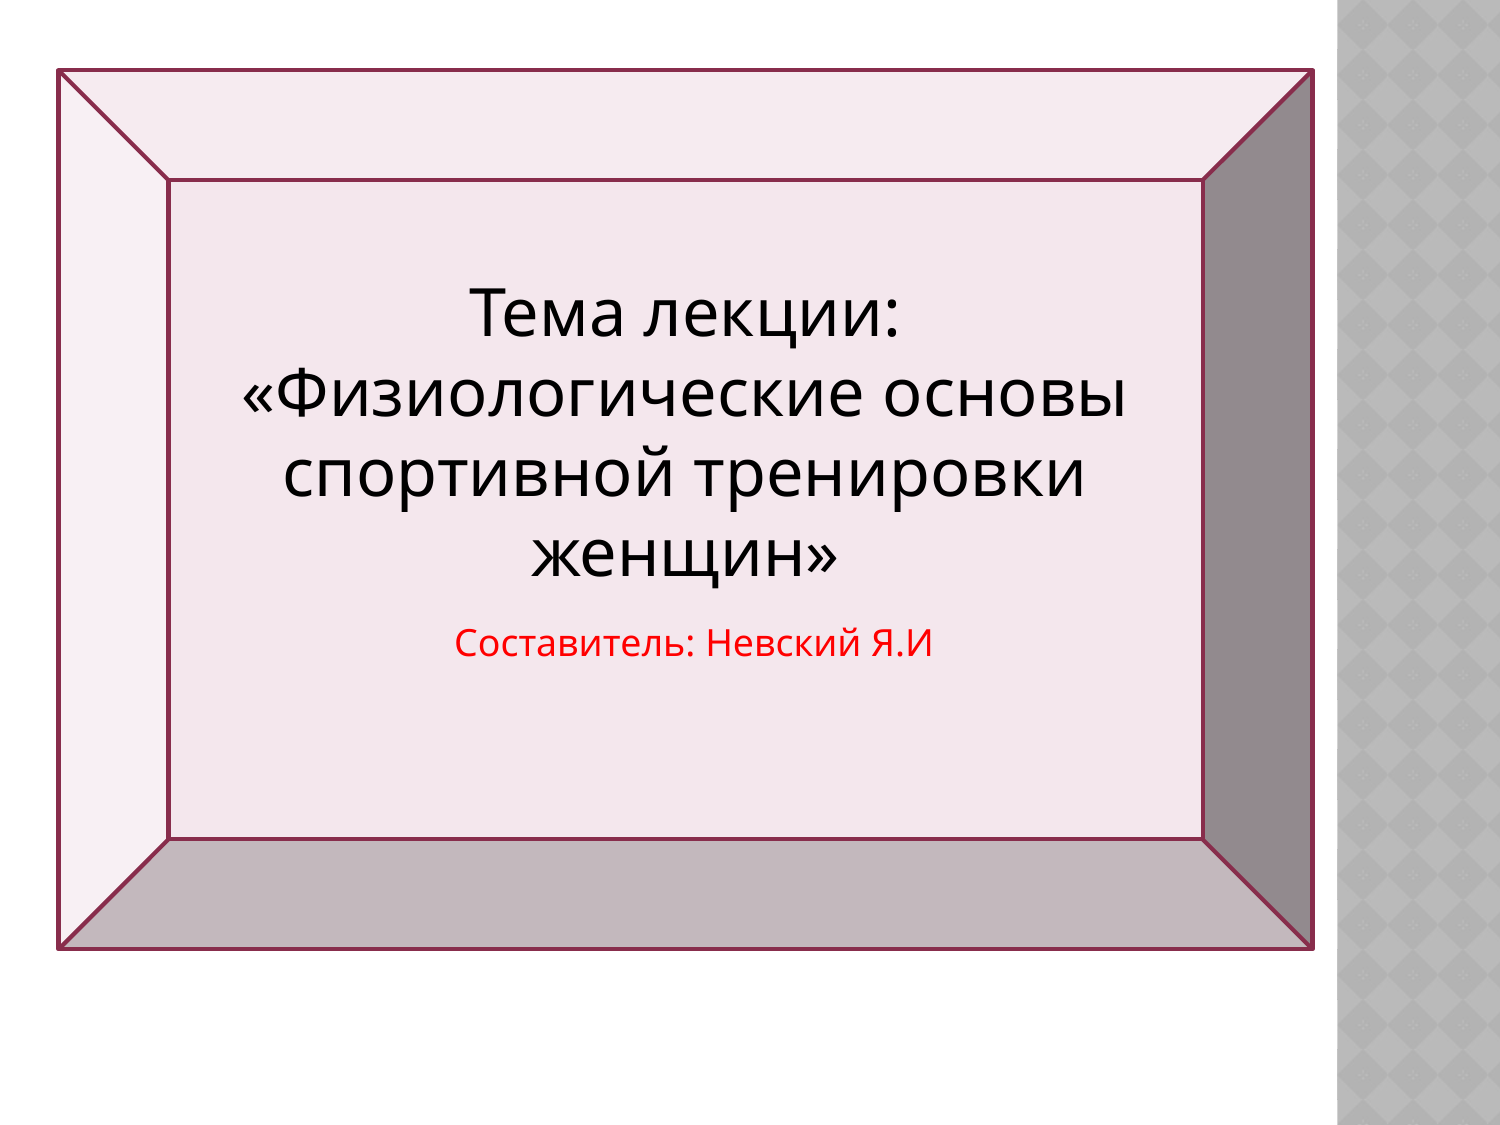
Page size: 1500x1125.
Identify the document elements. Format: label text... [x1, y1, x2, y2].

text_box Тема лекции: «Физиологические основы спортивной тренировки женщин» Составитель: Невский Я.И [56, 68, 1315, 951]
